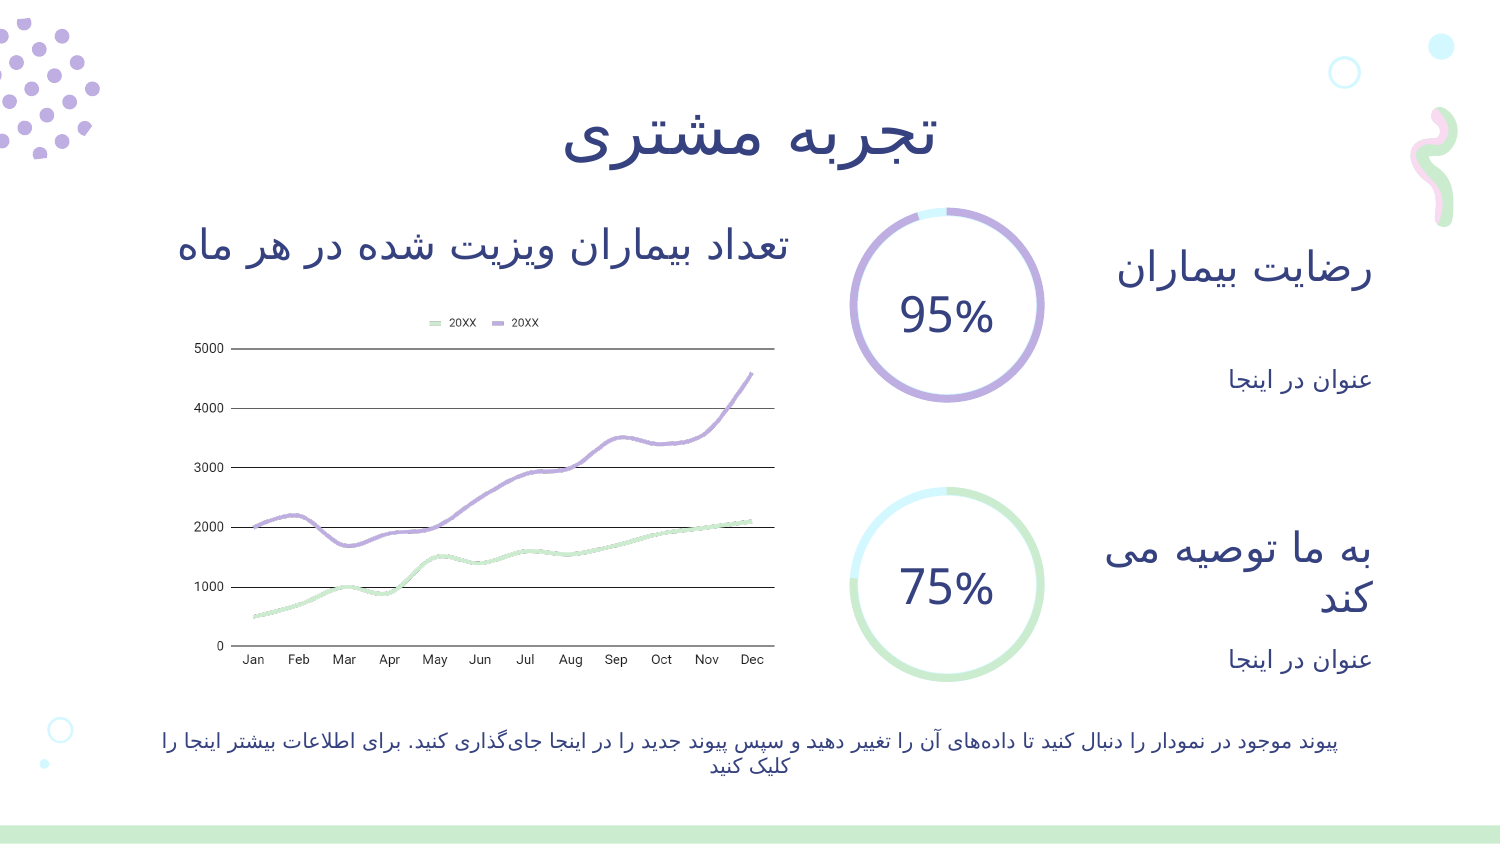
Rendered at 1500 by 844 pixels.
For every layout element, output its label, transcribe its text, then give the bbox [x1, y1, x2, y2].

text_box عنوان در اینجا [1082, 348, 1389, 421]
title تجربه مشتری [118, 72, 1382, 167]
text_box [849, 486, 1045, 682]
text_box 75% [865, 548, 1030, 621]
text_box [849, 207, 1045, 403]
text_box عنوان در اینجا [1082, 628, 1389, 701]
text_box 95% [865, 267, 1030, 341]
text_box تعداد بیماران ویزیت شده در هر ماه [118, 202, 850, 275]
text_box پیوند موجود در نمودار را دنبال کنید تا داده‌های آن را تغییر دهید و سپس پیوند جدید را در اینجا جای‌گذاری کنید. برای اطلاعات بیشتر اینجا را کلیک کنید [139, 712, 1360, 751]
picture [174, 297, 794, 687]
text_box [914, 207, 957, 223]
text_box به ما توصیه می کند [1082, 505, 1389, 628]
text_box رضایت بیماران [1082, 225, 1389, 348]
text_box [849, 487, 954, 594]
